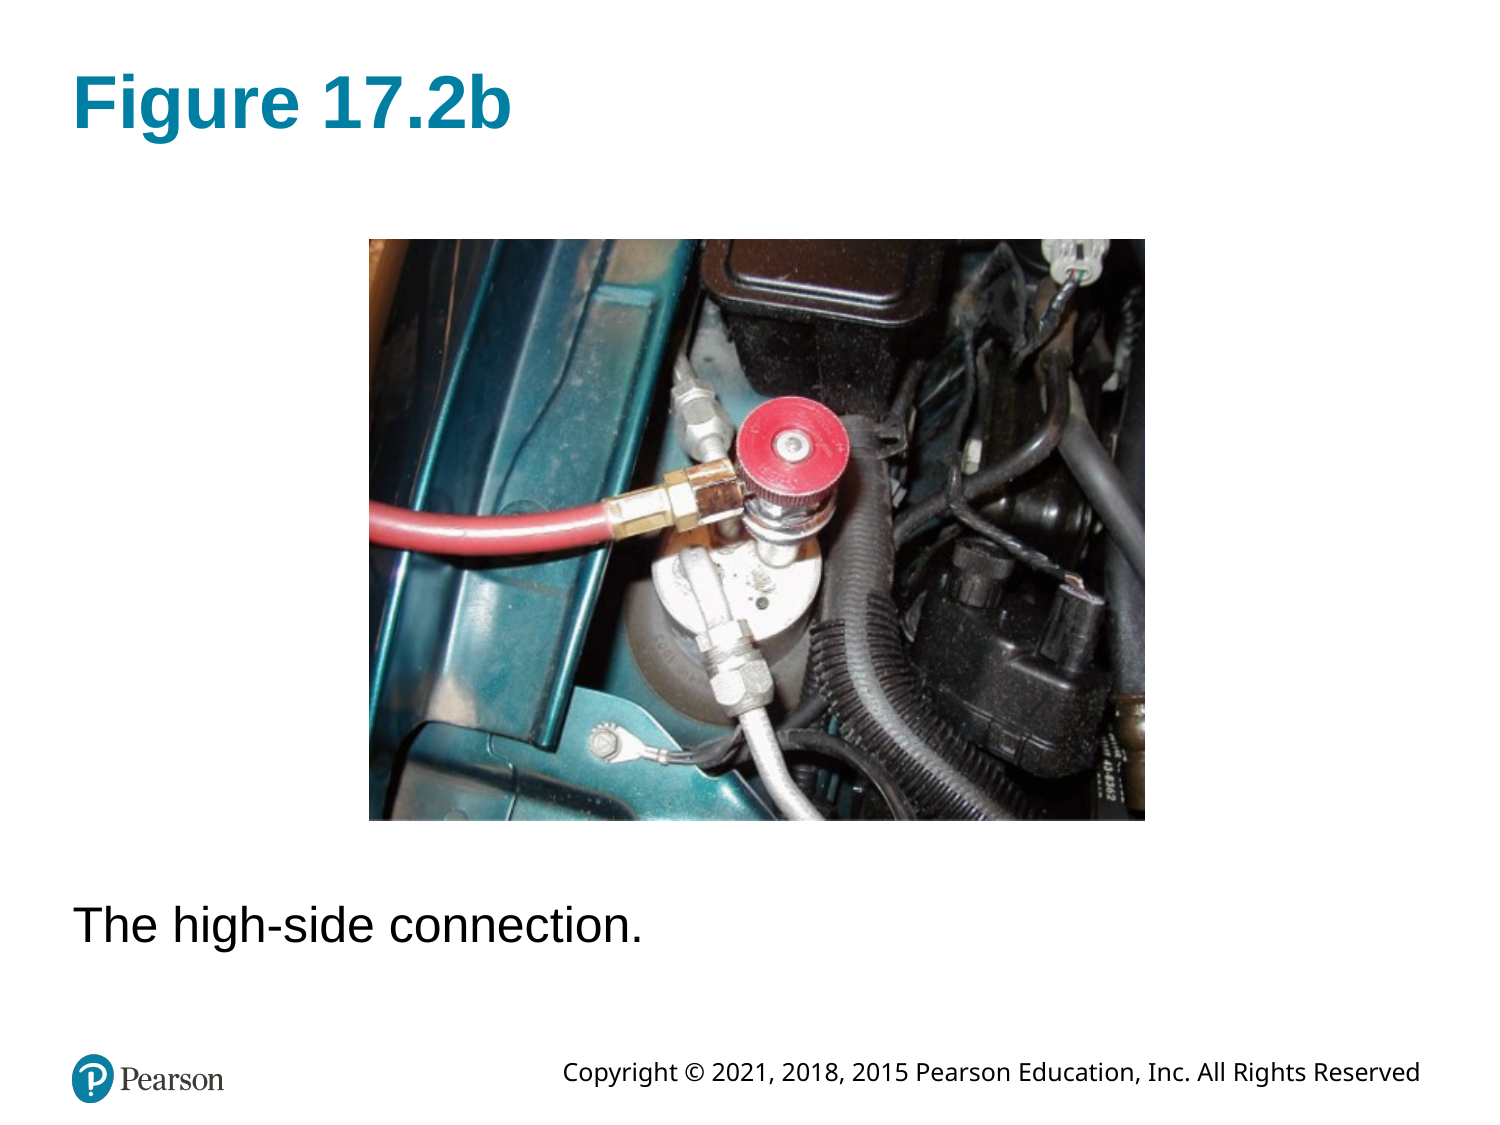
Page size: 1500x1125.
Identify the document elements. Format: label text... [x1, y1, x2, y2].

list The high-side connection. [72, 600, 1430, 1125]
title Figure 17.2b [72, 1, 1430, 196]
picture [369, 239, 1145, 822]
